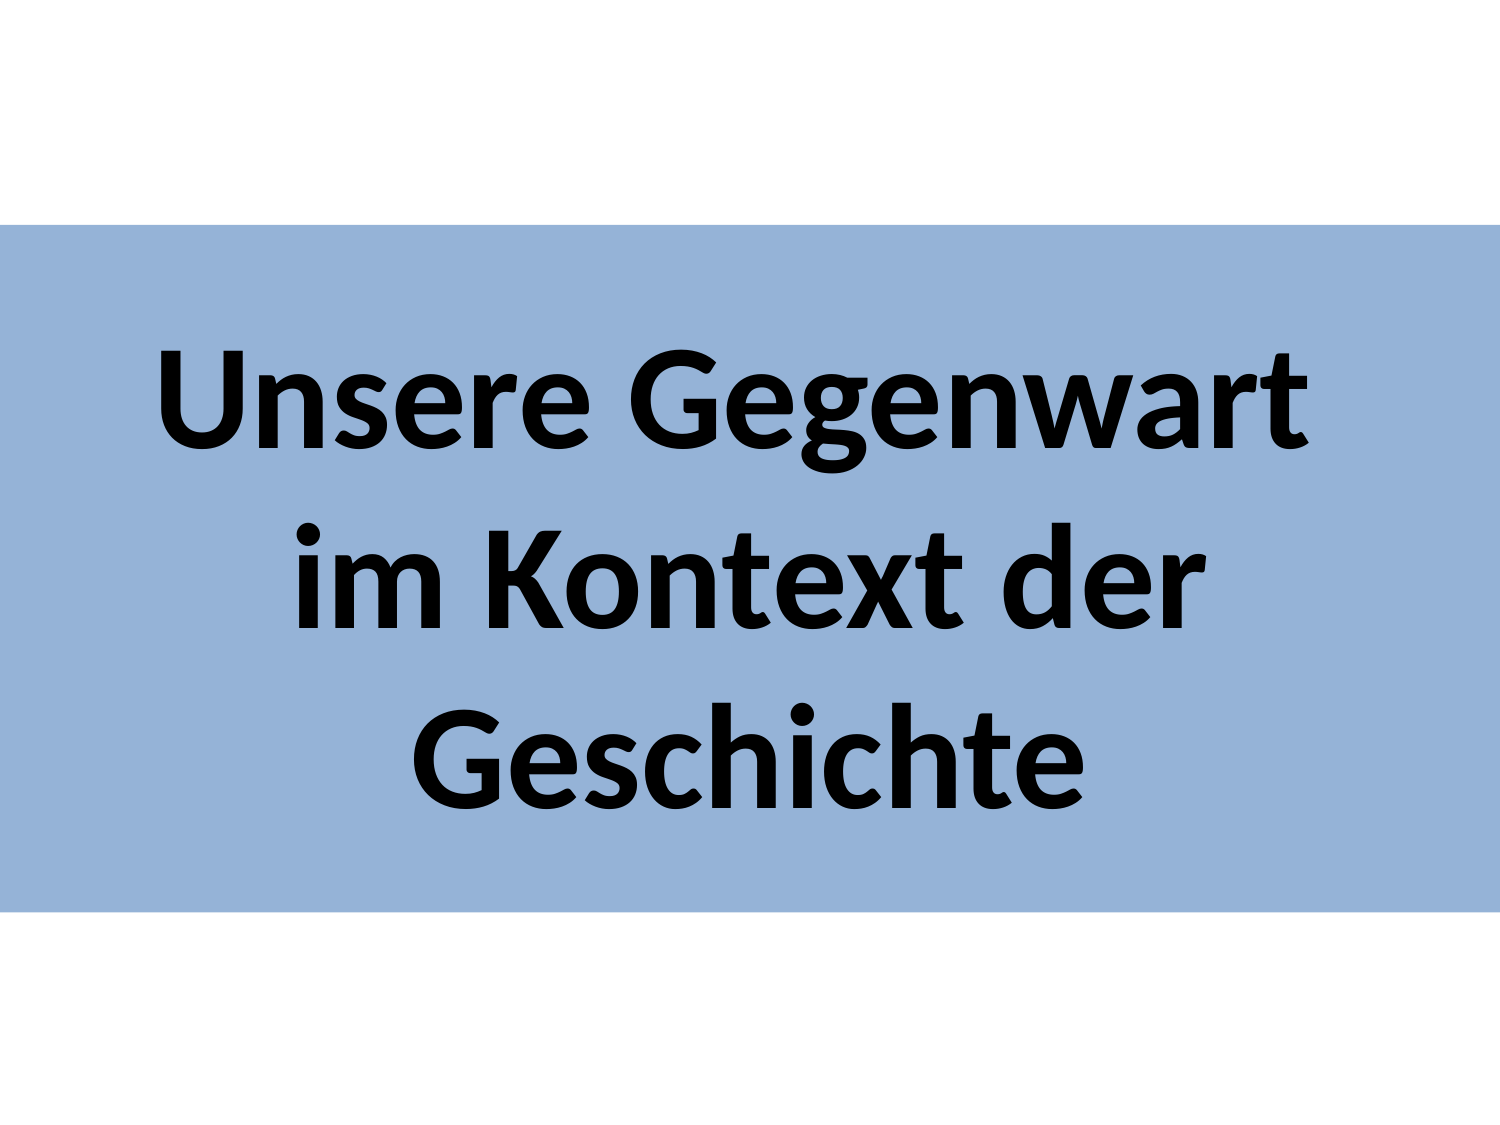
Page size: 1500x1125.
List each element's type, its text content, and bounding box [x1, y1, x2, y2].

title Unsere Gegenwart im Kontext der Geschichte [0, 224, 1500, 913]
